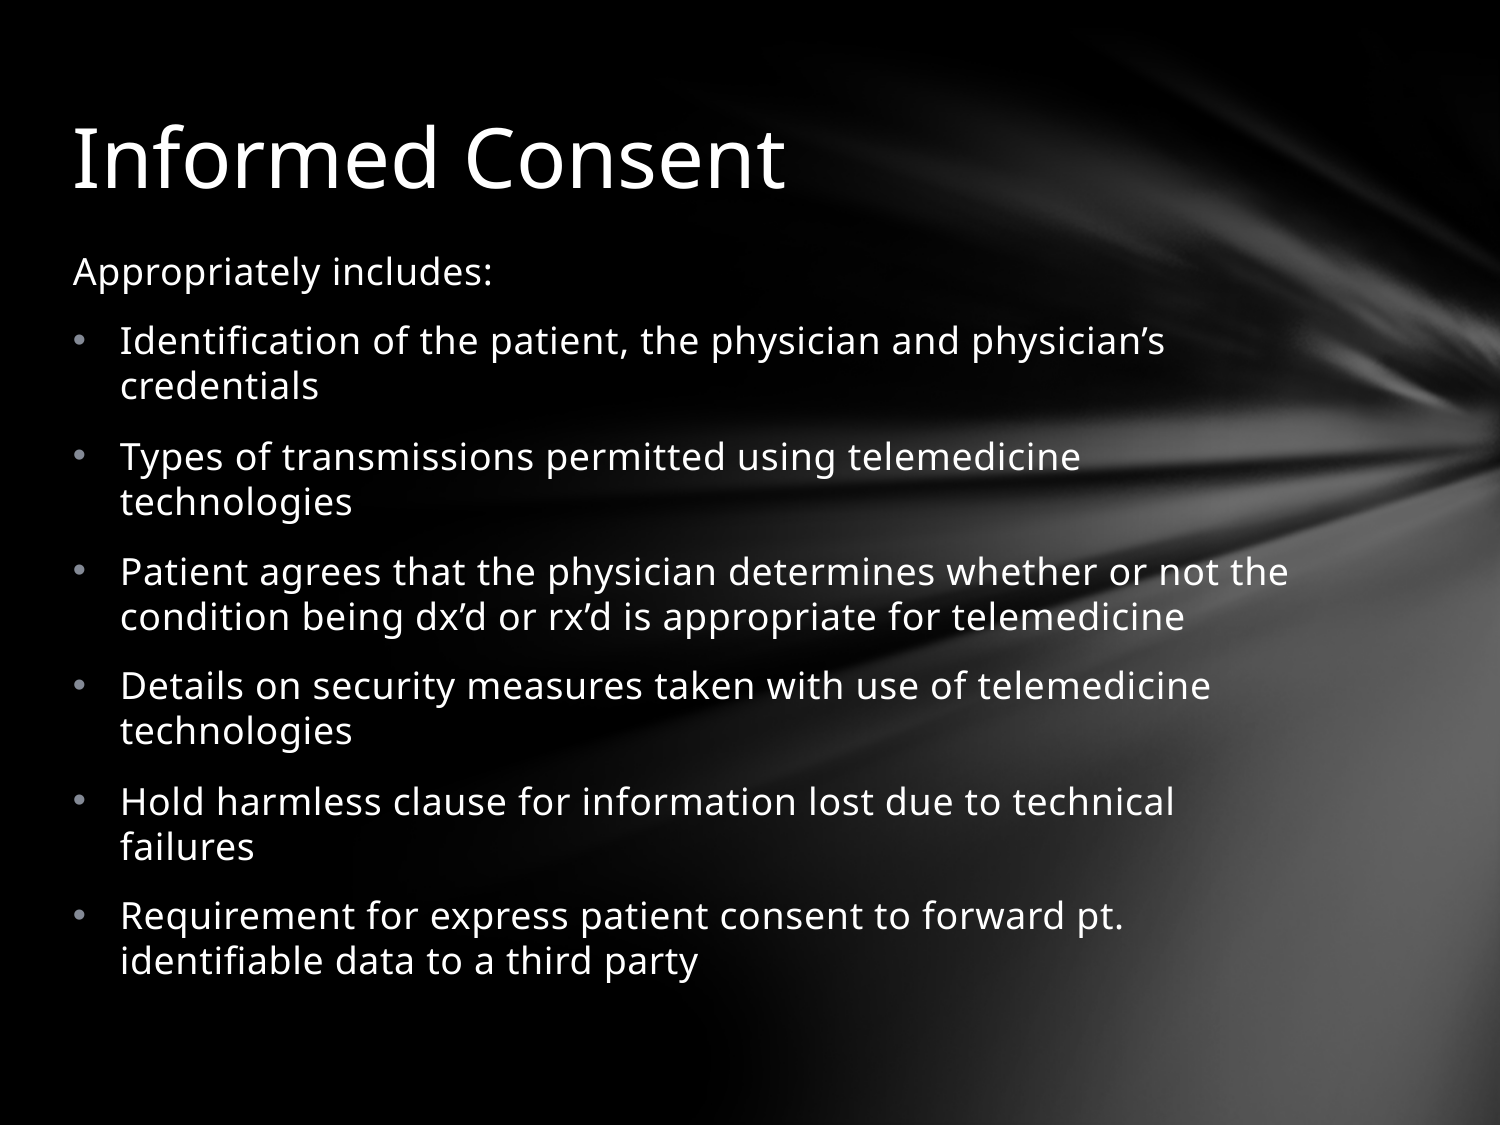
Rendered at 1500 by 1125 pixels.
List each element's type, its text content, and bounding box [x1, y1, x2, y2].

title Informed Consent [57, 37, 1318, 213]
list Appropriately includes: Identification of the patient, the physician and physician’s credentials Types of transmissions permitted using telemedicine technologies Patient agrees that the physician determines whether or not the condition being dx’d or rx’d is appropriate for telemedicine Details on security measures taken with use of telemedicine technologies Hold harmless clause for information lost due to technical failures Requirement for express patient consent to forward pt. identifiable data to a third party [57, 239, 1318, 1015]
